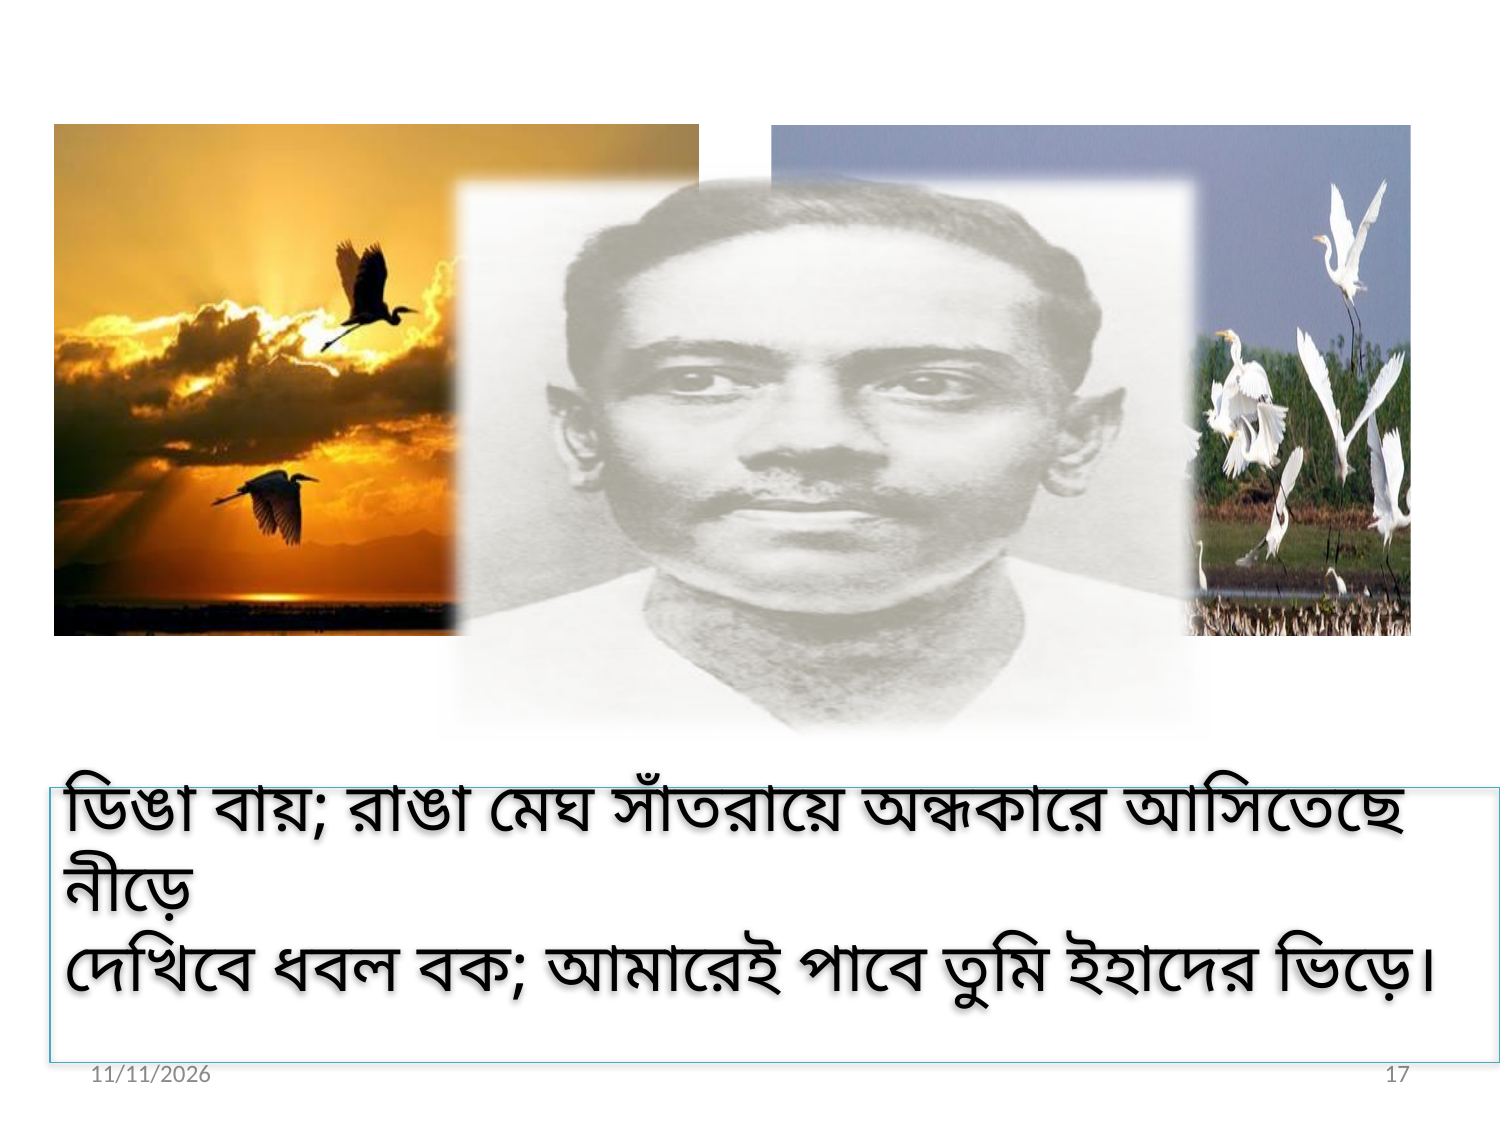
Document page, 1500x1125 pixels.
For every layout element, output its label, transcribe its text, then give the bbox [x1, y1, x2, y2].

text_box ডিঙা বায়; রাঙা মেঘ সাঁতরায়ে অন্ধকারে আসিতেছে নীড়ে দেখিবে ধবল বক; আমারেই পাবে তুমি ইহাদের ভিড়ে। [49, 787, 1500, 1063]
slide_number 17 [1074, 1071, 1425, 1103]
picture [53, 124, 1411, 743]
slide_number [75, 1071, 425, 1103]
